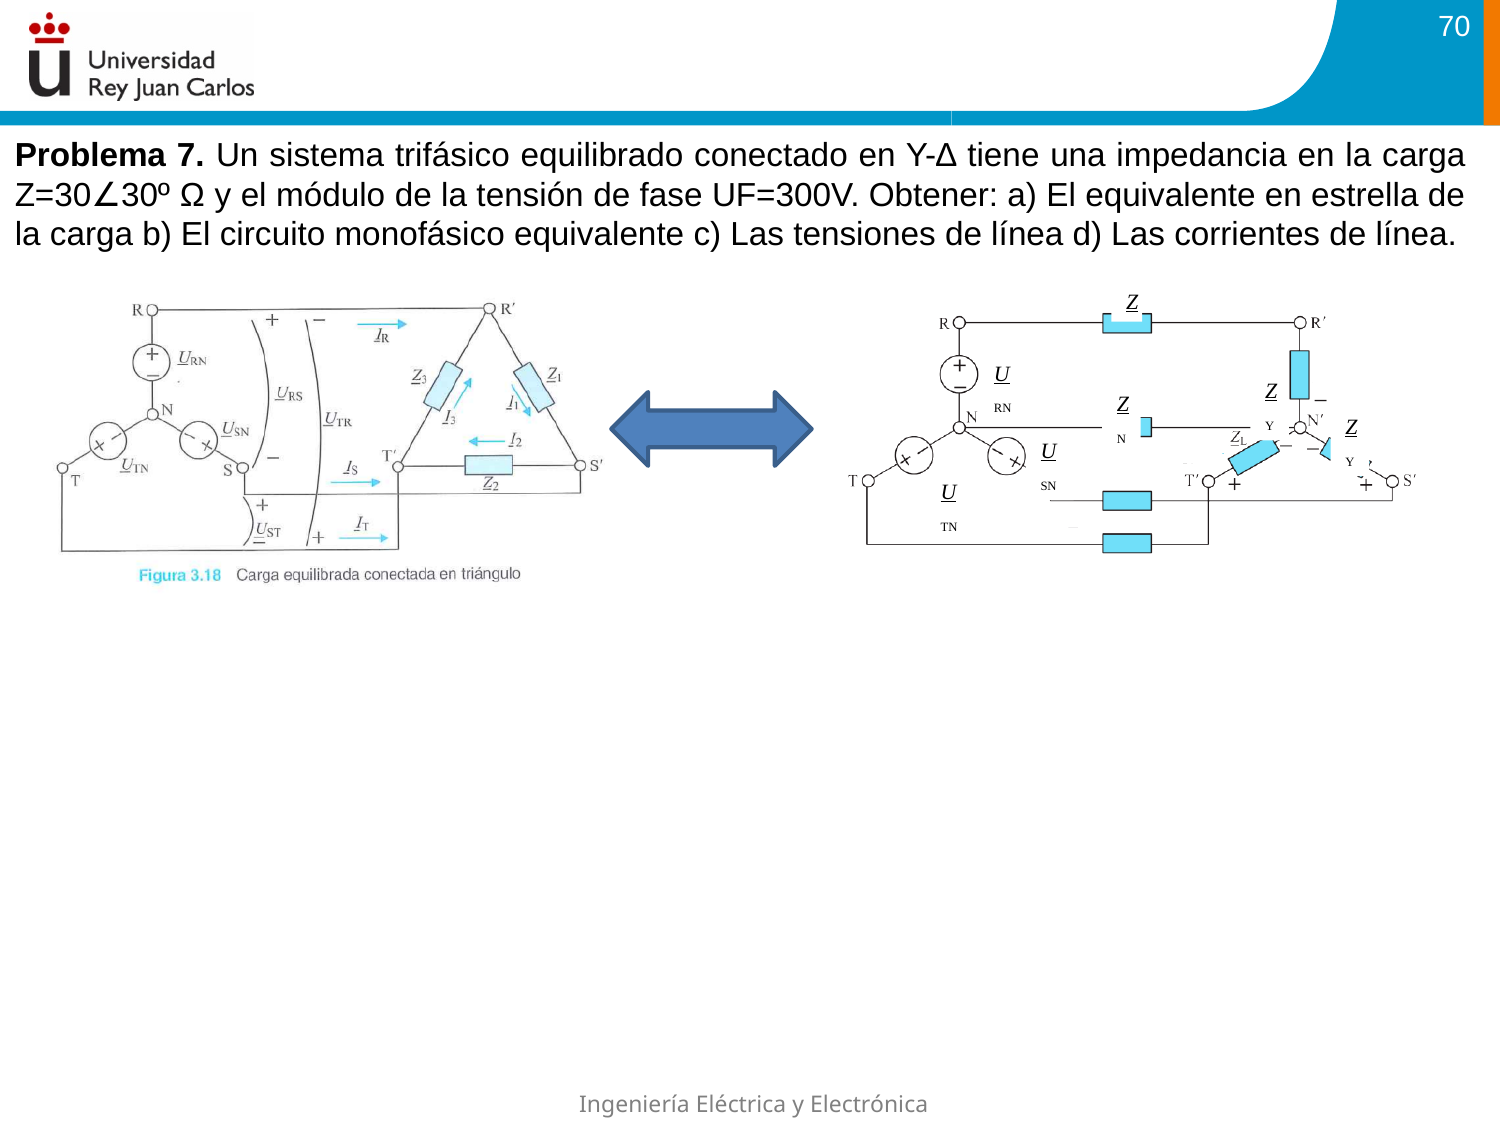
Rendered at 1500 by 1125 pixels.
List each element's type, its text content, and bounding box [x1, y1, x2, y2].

text_box [619, 390, 806, 468]
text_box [811, 280, 1446, 602]
picture [29, 12, 254, 101]
picture [16, 274, 615, 596]
text_box Problema 7. Un sistema trifásico equilibrado conectado en Y-∆ tiene una impedancia en la carga Z=30∠30º Ω y el módulo de la tensión de fase UF=300V. Obtener: a) El equivalente en estrella de la carga b) El circuito monofásico equivalente c) Las tensiones de línea d) Las corrientes de línea. [0, 125, 1483, 260]
slide_number 70 [1423, 0, 1500, 75]
